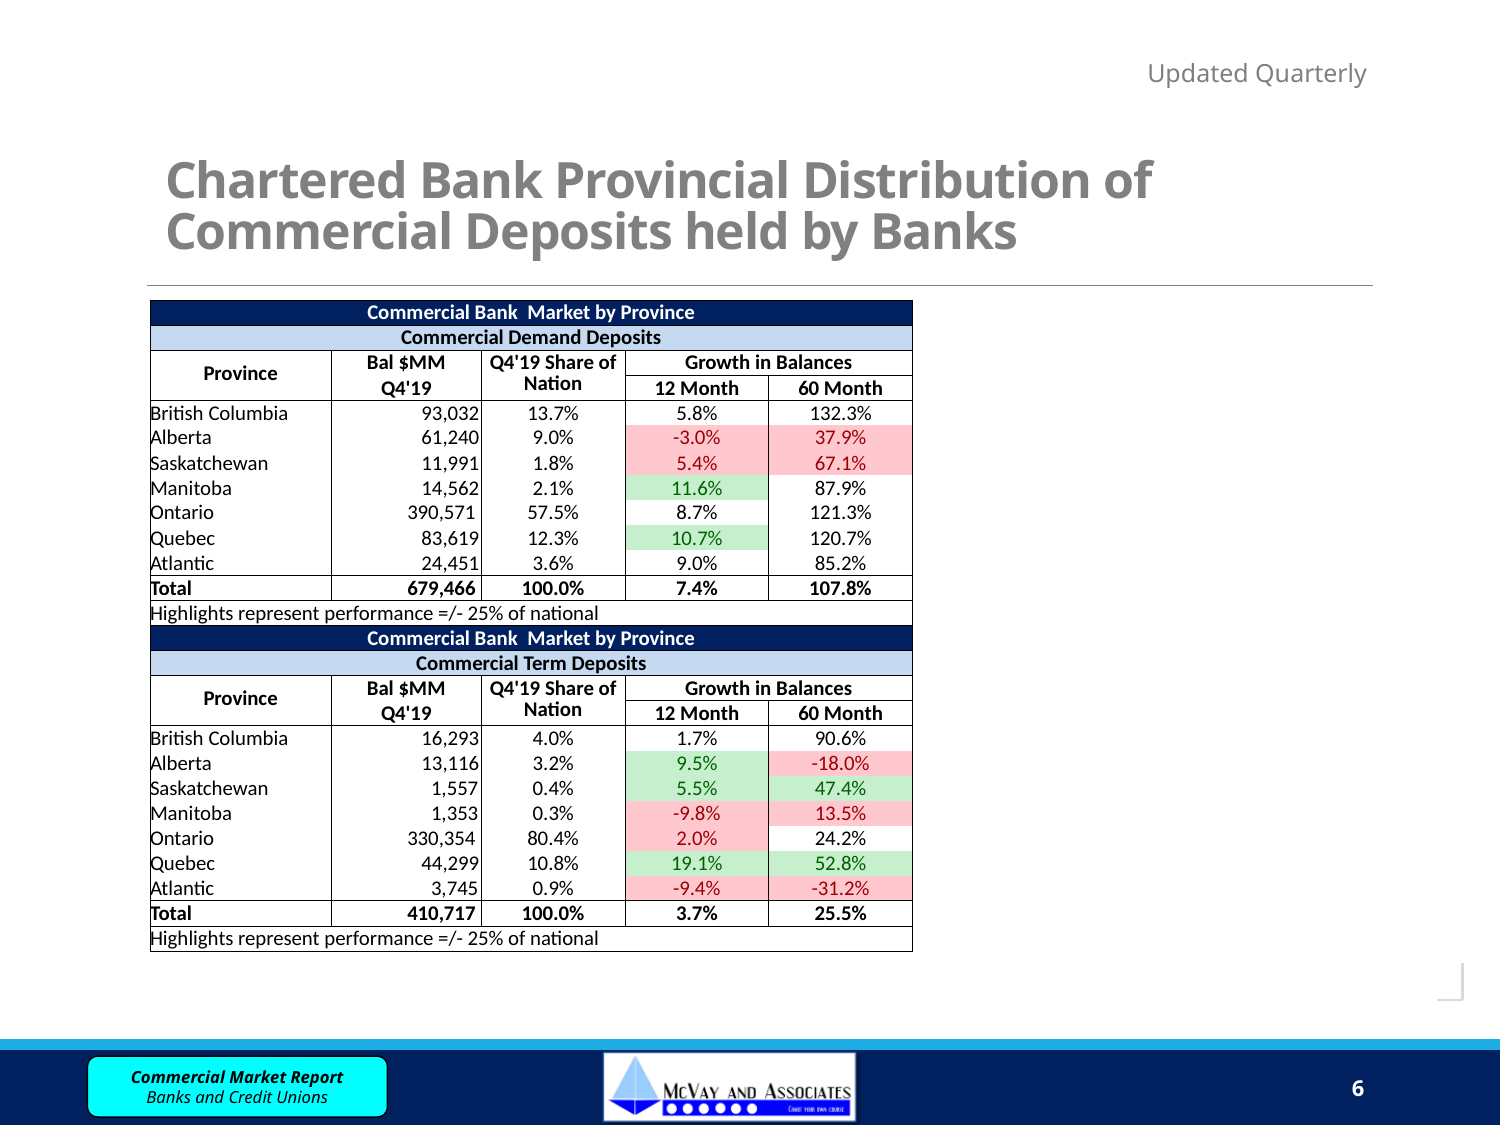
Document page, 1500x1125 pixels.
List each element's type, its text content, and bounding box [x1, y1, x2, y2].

table_cell -3.0% [626, 425, 768, 450]
table_cell 37.9% [769, 425, 912, 450]
table_cell 410,717 [332, 901, 481, 926]
table_cell 19.1% [626, 851, 768, 876]
table_cell Q4'19 [332, 375, 481, 400]
table_cell 10.8% [482, 851, 625, 876]
table_cell 60 Month [769, 376, 912, 400]
table_cell 12.3% [482, 525, 625, 550]
table_cell 8.7% [626, 500, 768, 525]
table_cell 60 Month [769, 701, 912, 725]
table_cell Quebec [151, 525, 331, 550]
table_cell 80.4% [482, 826, 625, 851]
table_cell 9.0% [626, 550, 768, 575]
table_cell Province [151, 351, 331, 400]
table_cell 5.8% [626, 401, 768, 425]
table_cell Growth in Balances [626, 351, 912, 375]
table_cell 93,032 [332, 401, 481, 425]
table_cell Ontario [151, 826, 331, 851]
table_cell Manitoba [151, 475, 331, 500]
table_cell 0.9% [482, 876, 625, 900]
title Chartered Bank Provincial Distribution of Commercial Deposits held by Banks [150, 5, 1188, 268]
table_cell 0.4% [482, 776, 625, 801]
table_cell Highlights represent performance =/- 25% of national [151, 927, 912, 951]
table_cell 107.8% [769, 576, 912, 600]
table_cell 10.7% [626, 525, 768, 550]
table_cell Saskatchewan [151, 450, 331, 475]
table_cell 390,571 [332, 500, 481, 525]
table_cell 132.3% [769, 401, 912, 425]
table_cell 5.4% [626, 450, 768, 475]
table_cell Atlantic [151, 550, 331, 575]
table_cell 90.6% [769, 726, 912, 751]
table_cell 3.6% [482, 550, 625, 575]
table_cell Highlights represent performance =/- 25% of national [151, 601, 912, 625]
table_cell 11,991 [332, 450, 481, 475]
table_cell 9.5% [626, 751, 768, 776]
table_cell 24.2% [769, 826, 912, 851]
table_cell 11.6% [626, 475, 768, 500]
table_cell -9.4% [626, 876, 768, 900]
table_cell 44,299 [332, 851, 481, 876]
text_box Updated Quarterly [1132, 50, 1383, 95]
table_cell Ontario [151, 500, 331, 525]
table_header Commercial Bank Market by Province [151, 301, 912, 325]
table_cell 9.0% [482, 425, 625, 450]
table_cell 679,466 [332, 576, 481, 600]
table_cell 24,451 [332, 550, 481, 575]
table_cell Growth in Balances [626, 676, 912, 700]
table_cell 14,562 [332, 475, 481, 500]
table_cell Province [151, 676, 331, 725]
table_cell 47.4% [769, 776, 912, 801]
table_cell 61,240 [332, 425, 481, 450]
slide_number 6 [1218, 1059, 1380, 1120]
table_cell British Columbia [151, 726, 331, 751]
table_cell 52.8% [769, 851, 912, 876]
table_cell Commercial Term Deposits [151, 651, 912, 675]
table_cell Atlantic [151, 876, 331, 900]
table_cell 85.2% [769, 550, 912, 575]
table_cell British Columbia [151, 401, 331, 425]
table_cell -31.2% [769, 876, 912, 900]
table_cell Alberta [151, 751, 331, 776]
table_cell 57.5% [482, 500, 625, 525]
table_cell 3.2% [482, 751, 625, 776]
table_cell 100.0% [482, 576, 625, 600]
table_cell Alberta [151, 425, 331, 450]
table_cell 67.1% [769, 450, 912, 475]
table_cell 1.8% [482, 450, 625, 475]
table_cell 7.4% [626, 576, 768, 600]
table_cell Manitoba [151, 801, 331, 826]
table_cell 1.7% [626, 726, 768, 751]
table_cell Commercial Bank Market by Province [151, 626, 912, 650]
table_cell 1,353 [332, 801, 481, 826]
table_cell 100.0% [482, 901, 625, 926]
table_cell 2.0% [626, 826, 768, 851]
table_cell Commercial Demand Deposits [151, 326, 912, 350]
table_cell 83,619 [332, 525, 481, 550]
table_cell 87.9% [769, 475, 912, 500]
table_cell 121.3% [769, 500, 912, 525]
table_cell 120.7% [769, 525, 912, 550]
table_cell 3.7% [626, 901, 768, 926]
table_cell 5.5% [626, 776, 768, 801]
table_cell Q4'19 Share of Nation [482, 676, 625, 725]
table_cell 16,293 [332, 726, 481, 751]
table_cell Quebec [151, 851, 331, 876]
table_cell -9.8% [626, 801, 768, 826]
table_cell 0.3% [482, 801, 625, 826]
table_cell Bal $MM [332, 676, 481, 701]
table_cell 1,557 [332, 776, 481, 801]
table_cell Bal $MM [332, 351, 481, 375]
table_cell 25.5% [769, 901, 912, 926]
table_cell 4.0% [482, 726, 625, 751]
table_cell -18.0% [769, 751, 912, 776]
table_cell Q4'19 [332, 701, 481, 725]
table_cell 13.5% [769, 801, 912, 826]
table_cell 12 Month [626, 701, 768, 725]
table_cell Total [151, 576, 331, 600]
table_cell Q4'19 Share of Nation [482, 351, 625, 400]
table_cell 13,116 [332, 751, 481, 776]
table_cell 330,354 [332, 826, 481, 851]
table_cell 2.1% [482, 475, 625, 500]
table_cell Saskatchewan [151, 776, 331, 801]
table_cell Total [151, 901, 331, 926]
table_cell 12 Month [626, 376, 768, 400]
table_cell 13.7% [482, 401, 625, 425]
table_cell 3,745 [332, 876, 481, 900]
